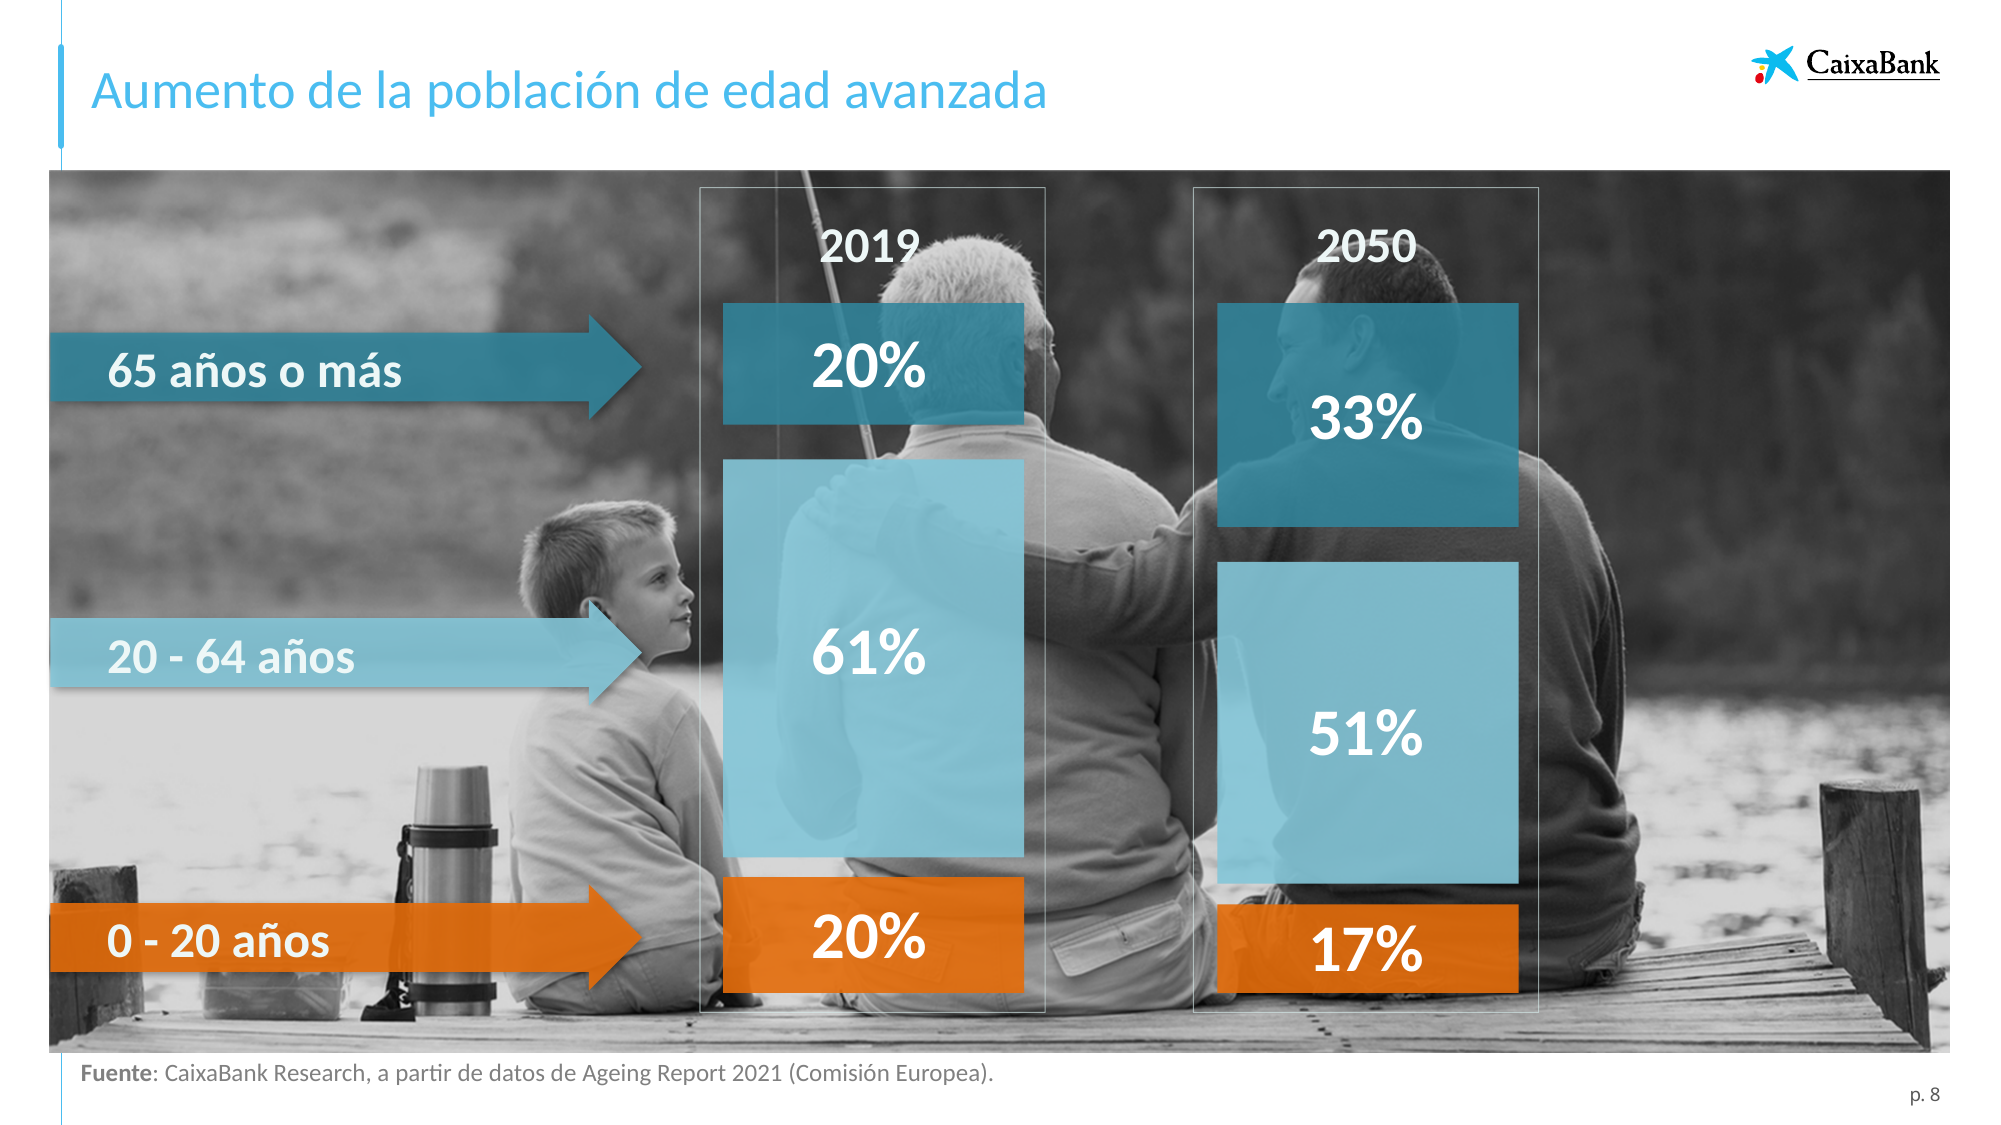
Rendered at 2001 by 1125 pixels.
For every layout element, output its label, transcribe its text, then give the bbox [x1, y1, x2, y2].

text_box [50, 313, 643, 421]
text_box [699, 187, 1046, 1013]
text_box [1193, 187, 1539, 1013]
text_box Fuente: CaixaBank Research, a partir de datos de Ageing Report 2021 (Comisión Europea). [66, 1064, 1589, 1094]
list Aumento de la población de edad avanzada [76, 74, 1499, 110]
picture [48, 170, 1950, 1053]
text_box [50, 884, 643, 991]
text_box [50, 599, 643, 706]
